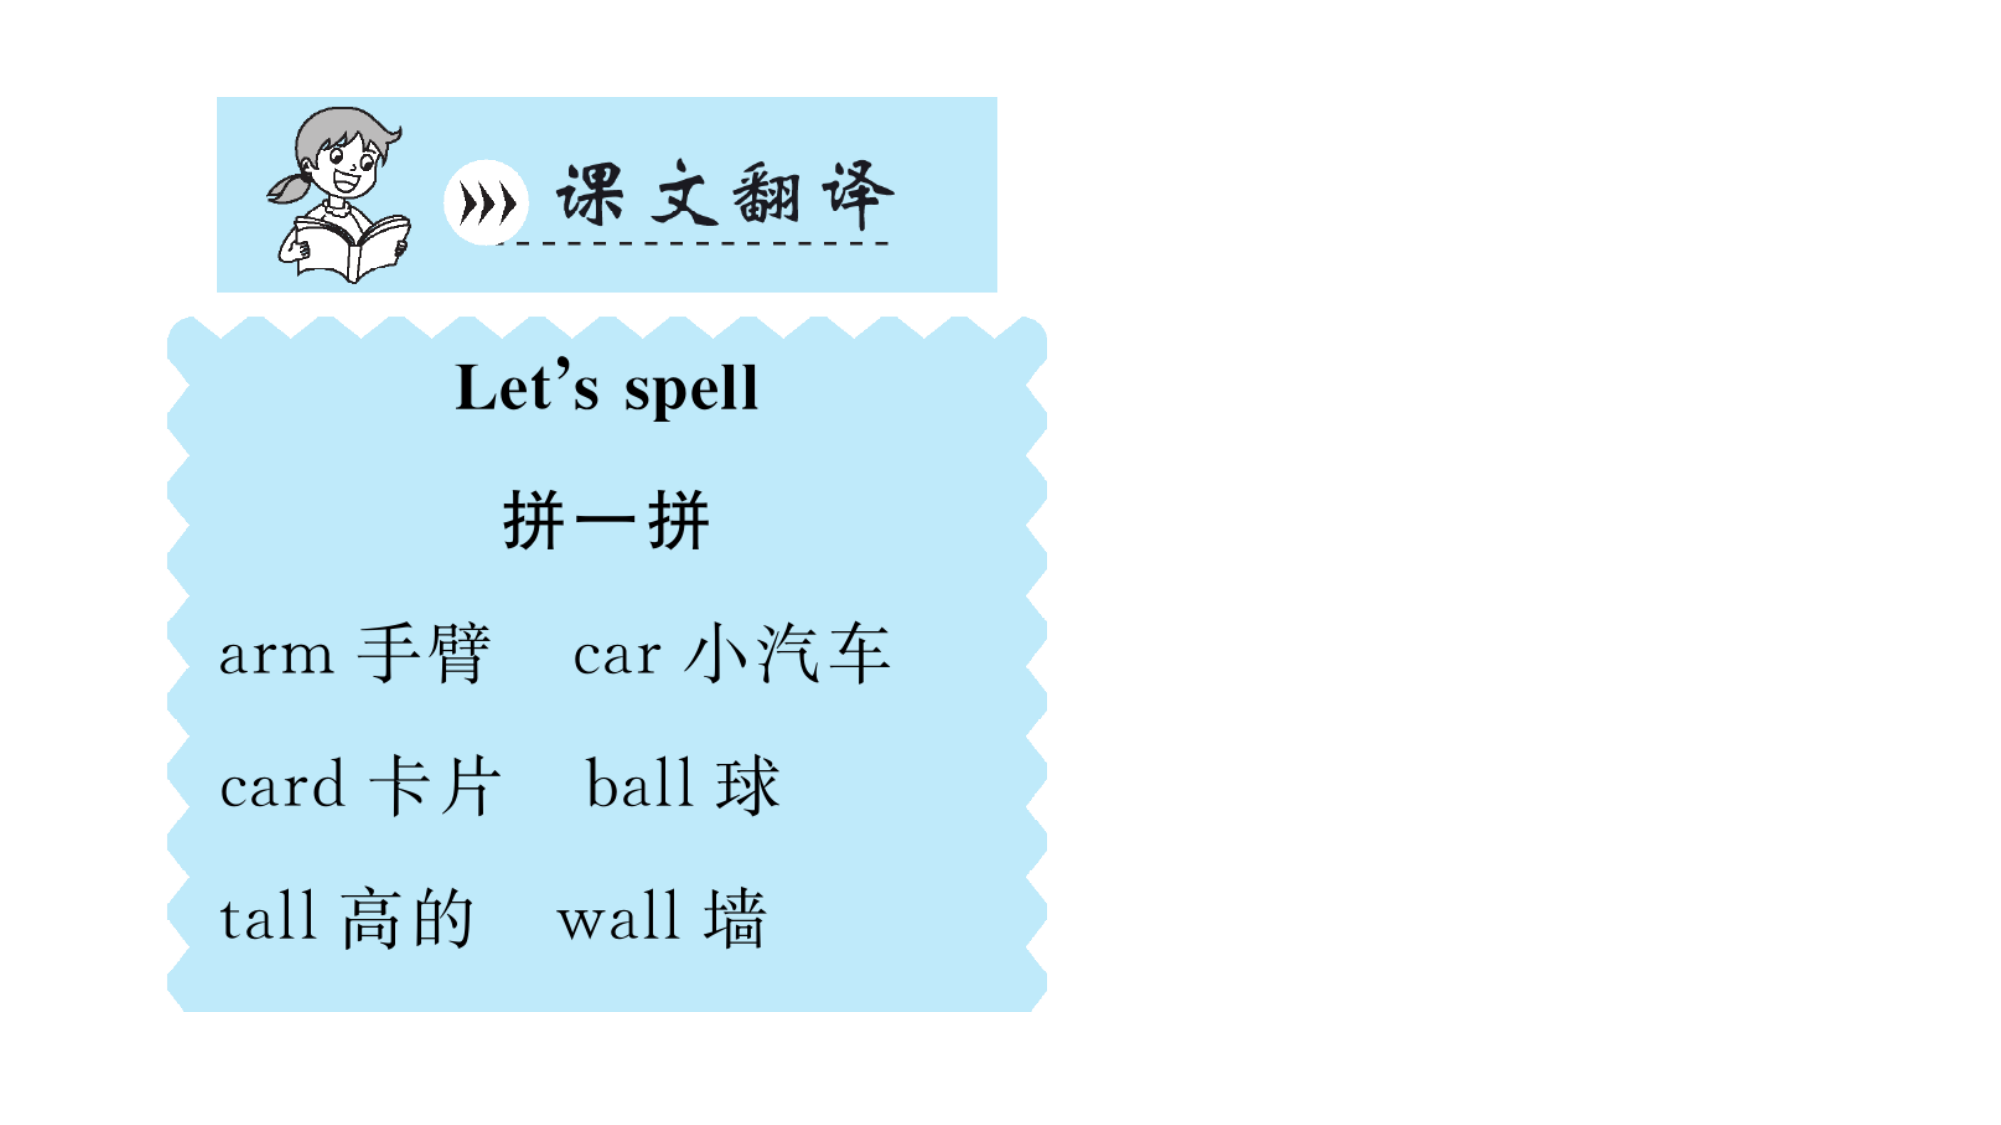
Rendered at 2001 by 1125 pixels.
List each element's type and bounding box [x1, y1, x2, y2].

picture [161, 66, 1056, 1012]
